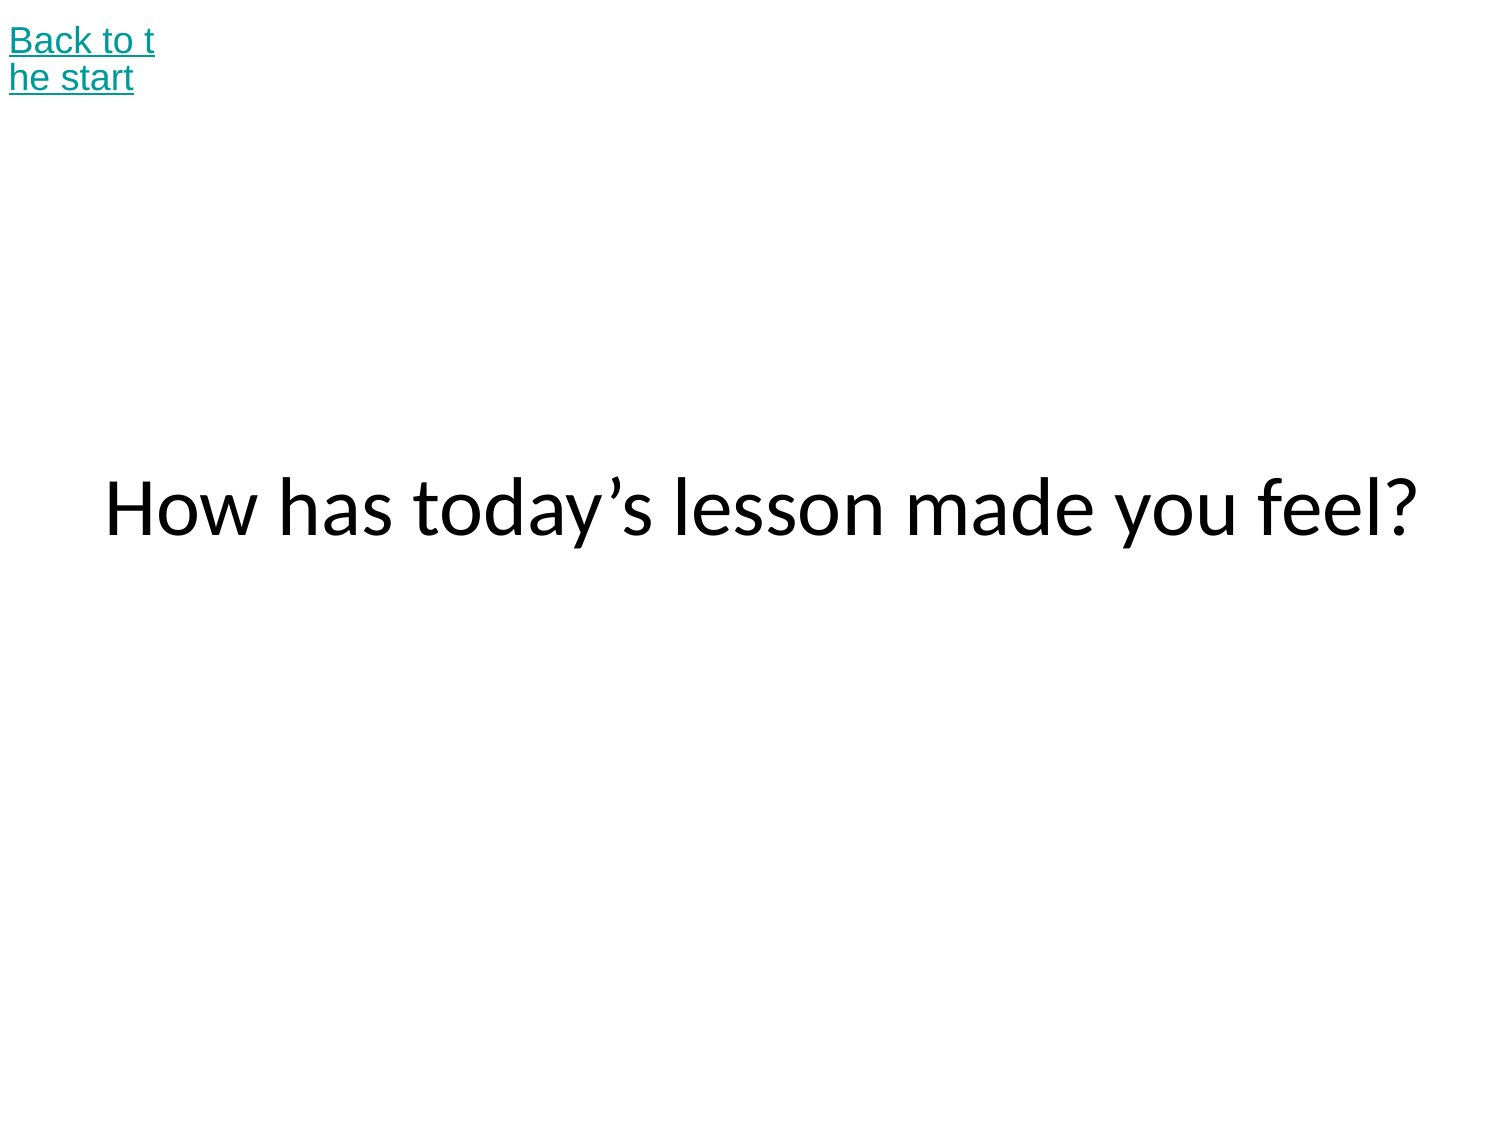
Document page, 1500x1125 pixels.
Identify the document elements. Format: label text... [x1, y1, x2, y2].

title How has today’s lesson made you feel? [88, 408, 1439, 597]
text_box Back to the start [0, 8, 184, 68]
